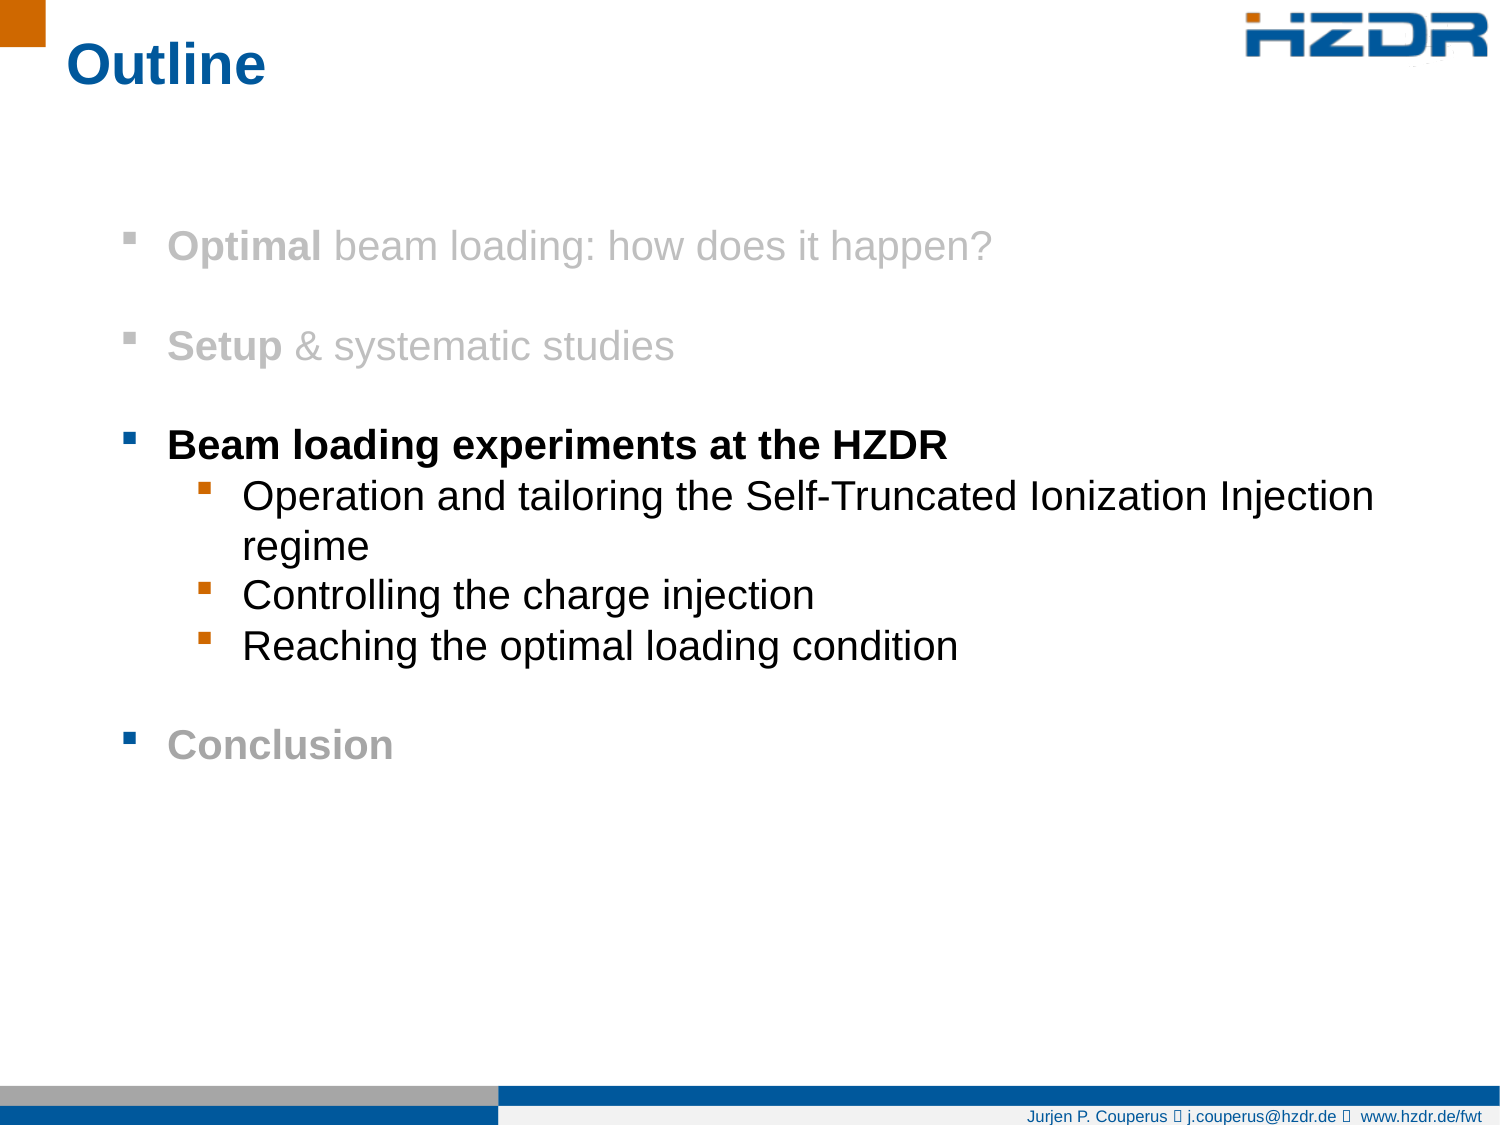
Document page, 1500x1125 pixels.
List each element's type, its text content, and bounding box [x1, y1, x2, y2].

text_box Title [64, 4, 1294, 89]
text_box Optimal beam loading: how does it happen? Setup & systematic studies Beam loading experiments at the HZDR Operation and tailoring the Self-Truncated Ionization Injection regime Controlling the charge injection Reaching the optimal loading condition Conclusion [30, 160, 1459, 876]
text_box Outline [51, 19, 282, 104]
picture [1233, 3, 1500, 67]
